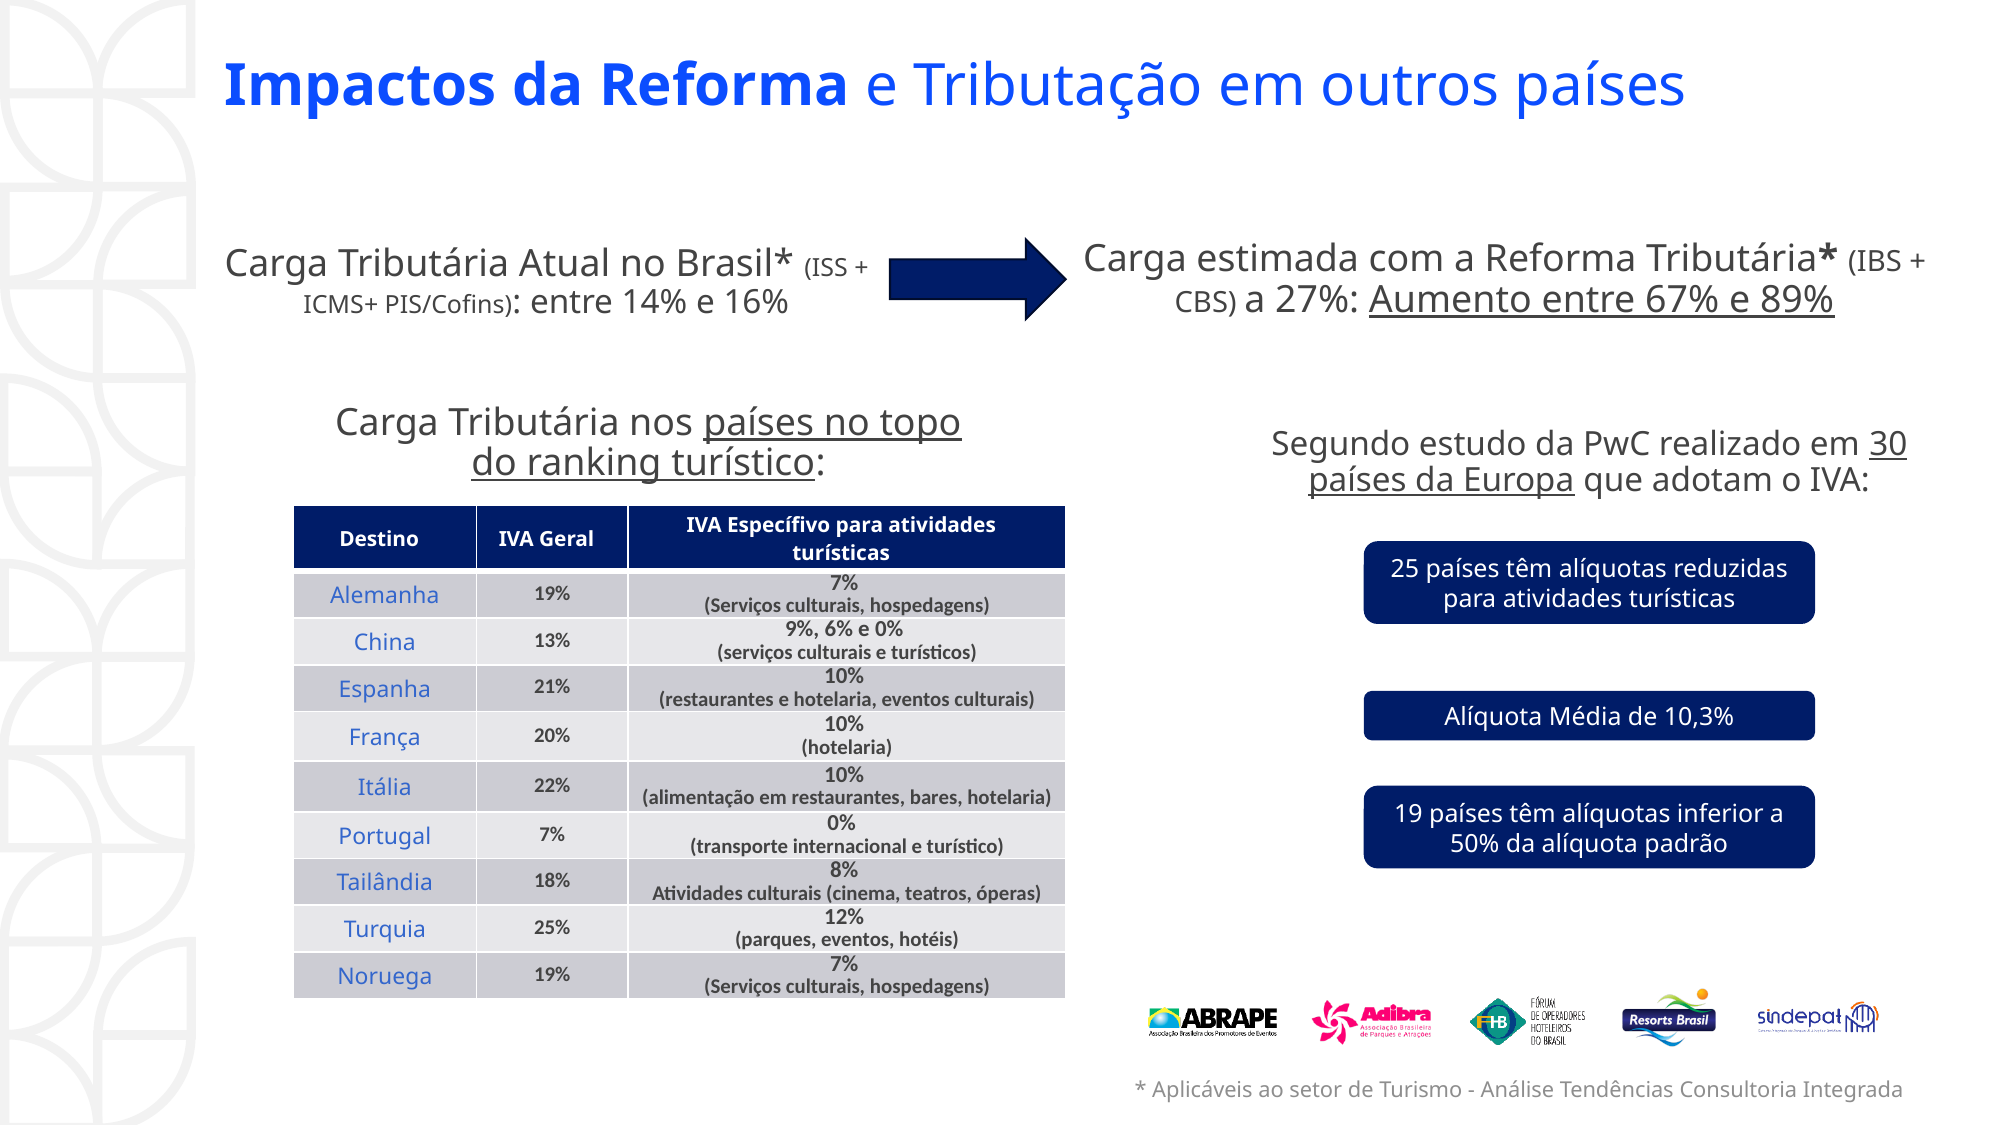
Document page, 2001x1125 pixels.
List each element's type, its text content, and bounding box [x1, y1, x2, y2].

text_box * Aplicáveis ao setor de Turismo - Análise Tendências Consultoria Integrada [1119, 1071, 2000, 1110]
table_cell Alemanha [294, 574, 476, 617]
table_cell 7% [477, 813, 627, 858]
table_cell 19% [477, 574, 627, 617]
table_header IVA Geral [477, 506, 627, 568]
table_cell 18% [477, 859, 627, 904]
table_cell 7% (Serviços culturais, hospedagens) [629, 953, 1065, 998]
table_cell 10% (hotelaria) [629, 712, 1065, 760]
table_cell Tailândia [294, 859, 476, 904]
text_box Alíquota Média de 10,3% [1363, 690, 1816, 741]
table_cell 8% Atividades culturais (cinema, teatros, óperas) [629, 859, 1065, 904]
table_cell 0% (transporte internacional e turístico) [629, 813, 1065, 858]
table_cell 20% [477, 712, 627, 760]
text_box [888, 237, 1068, 322]
table_cell 25% [477, 906, 627, 951]
table_cell China [294, 619, 476, 664]
table_cell Espanha [294, 666, 476, 711]
table_cell 13% [477, 619, 627, 664]
picture [1620, 983, 1718, 1052]
table_cell 9%, 6% e 0% (serviços culturais e turísticos) [629, 619, 1065, 664]
picture [1754, 1000, 1881, 1034]
table_cell Turquia [294, 906, 476, 951]
table_cell 10% (restaurantes e hotelaria, eventos culturais) [629, 666, 1065, 711]
picture [1148, 1006, 1277, 1037]
text_box Carga estimada com a Reforma Tributária* (IBS + CBS) a 27%: Aumento entre 67% e 89% [1055, 232, 1955, 329]
table_cell Itália [294, 762, 476, 811]
text_box Carga Tributária Atual no Brasil* (ISS + ICMS+ PIS/Cofins): entre 14% e 16% [203, 236, 890, 367]
table_cell 19% [477, 953, 627, 998]
picture [1307, 996, 1435, 1048]
text_box Carga Tributária nos países no topo do ranking turístico: [293, 395, 1004, 494]
picture [1470, 996, 1585, 1045]
table_header Destino [294, 506, 476, 568]
text_box Segundo estudo da PwC realizado em 30 países da Europa que adotam o IVA: [1220, 419, 1959, 518]
table_cell 10% (alimentação em restaurantes, bares, hotelaria) [629, 762, 1065, 811]
table_header IVA Específivo para atividades turísticas [629, 506, 1065, 568]
table_cell Noruega [294, 953, 476, 998]
table_cell 22% [477, 762, 627, 811]
table_cell 7% (Serviços culturais, hospedagens) [629, 574, 1065, 617]
table_cell 12% (parques, eventos, hotéis) [629, 906, 1065, 951]
table_cell Portugal [294, 813, 476, 858]
text_box 19 países têm alíquotas inferior a 50% da alíquota padrão [1363, 785, 1816, 869]
text_box Impactos da Reforma e Tributação em outros países [209, 34, 2000, 134]
text_box 25 países têm alíquotas reduzidas para atividades turísticas [1363, 541, 1816, 624]
table_cell França [294, 712, 476, 760]
table_cell 21% [477, 666, 627, 711]
